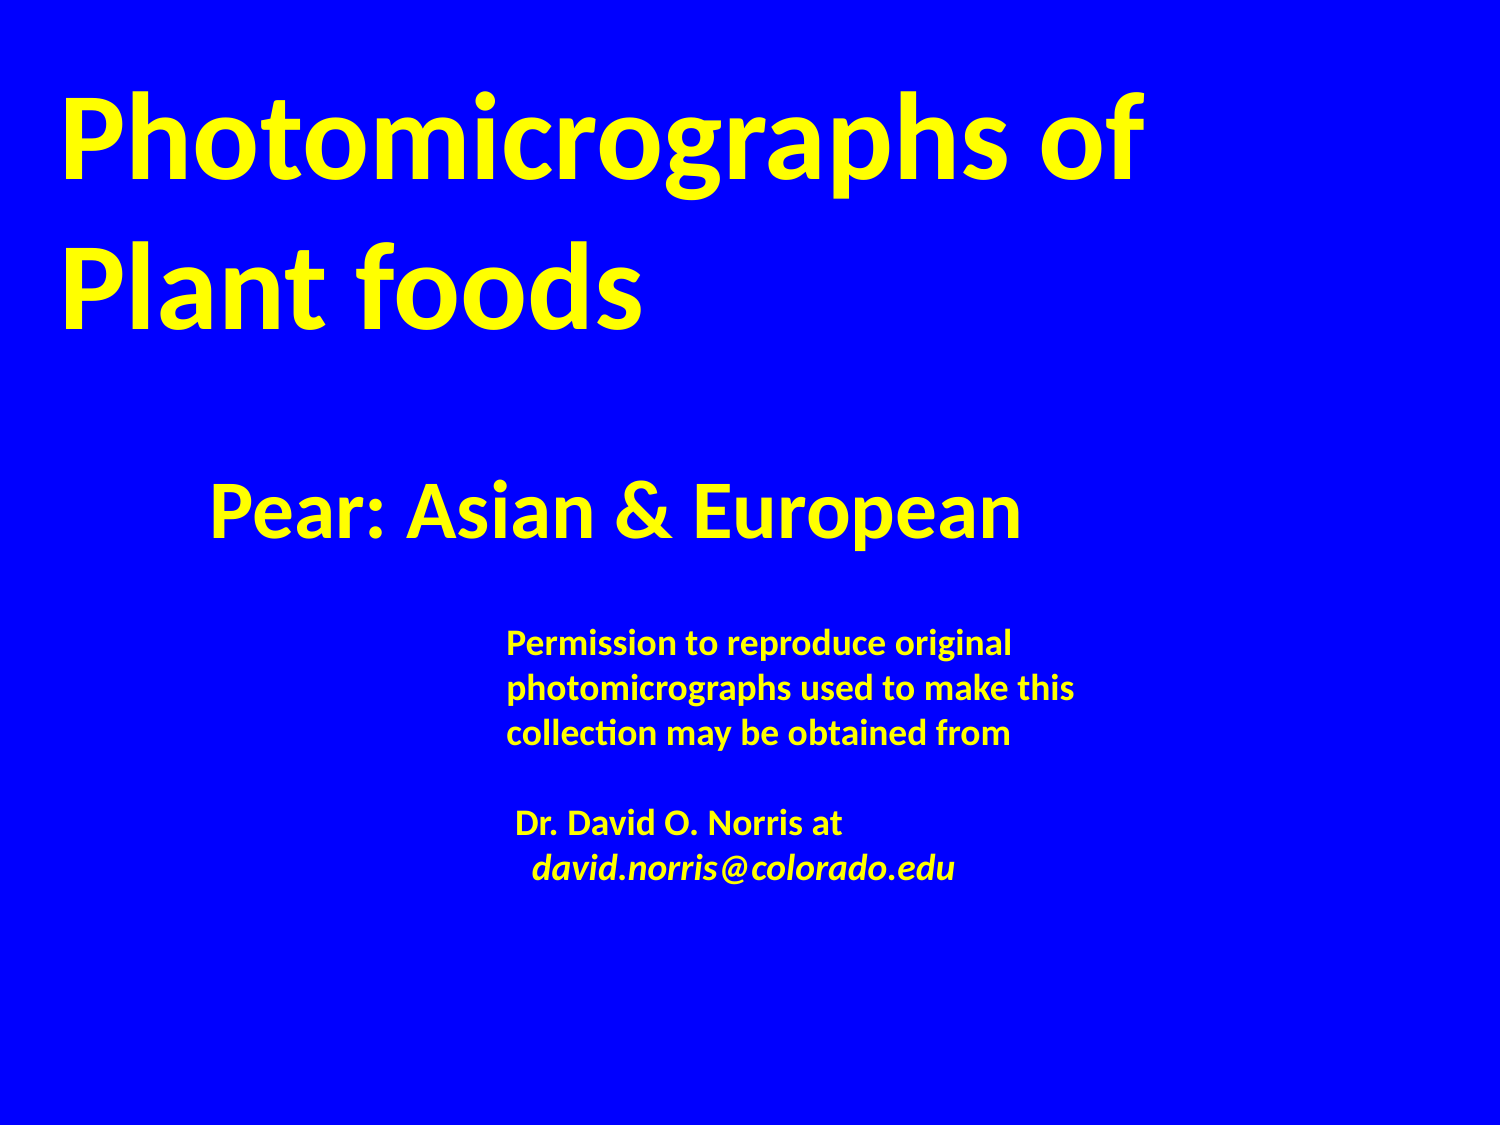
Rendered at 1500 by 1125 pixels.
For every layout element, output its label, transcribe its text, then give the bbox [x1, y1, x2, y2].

text_box Permission to reproduce original photomicrographs used to make this collection may be obtained from Dr. David O. Norris at david.norris@colorado.edu [491, 610, 1242, 896]
text_box Photomicrographs of Plant foods Pear: Asian & European [44, 47, 1414, 563]
